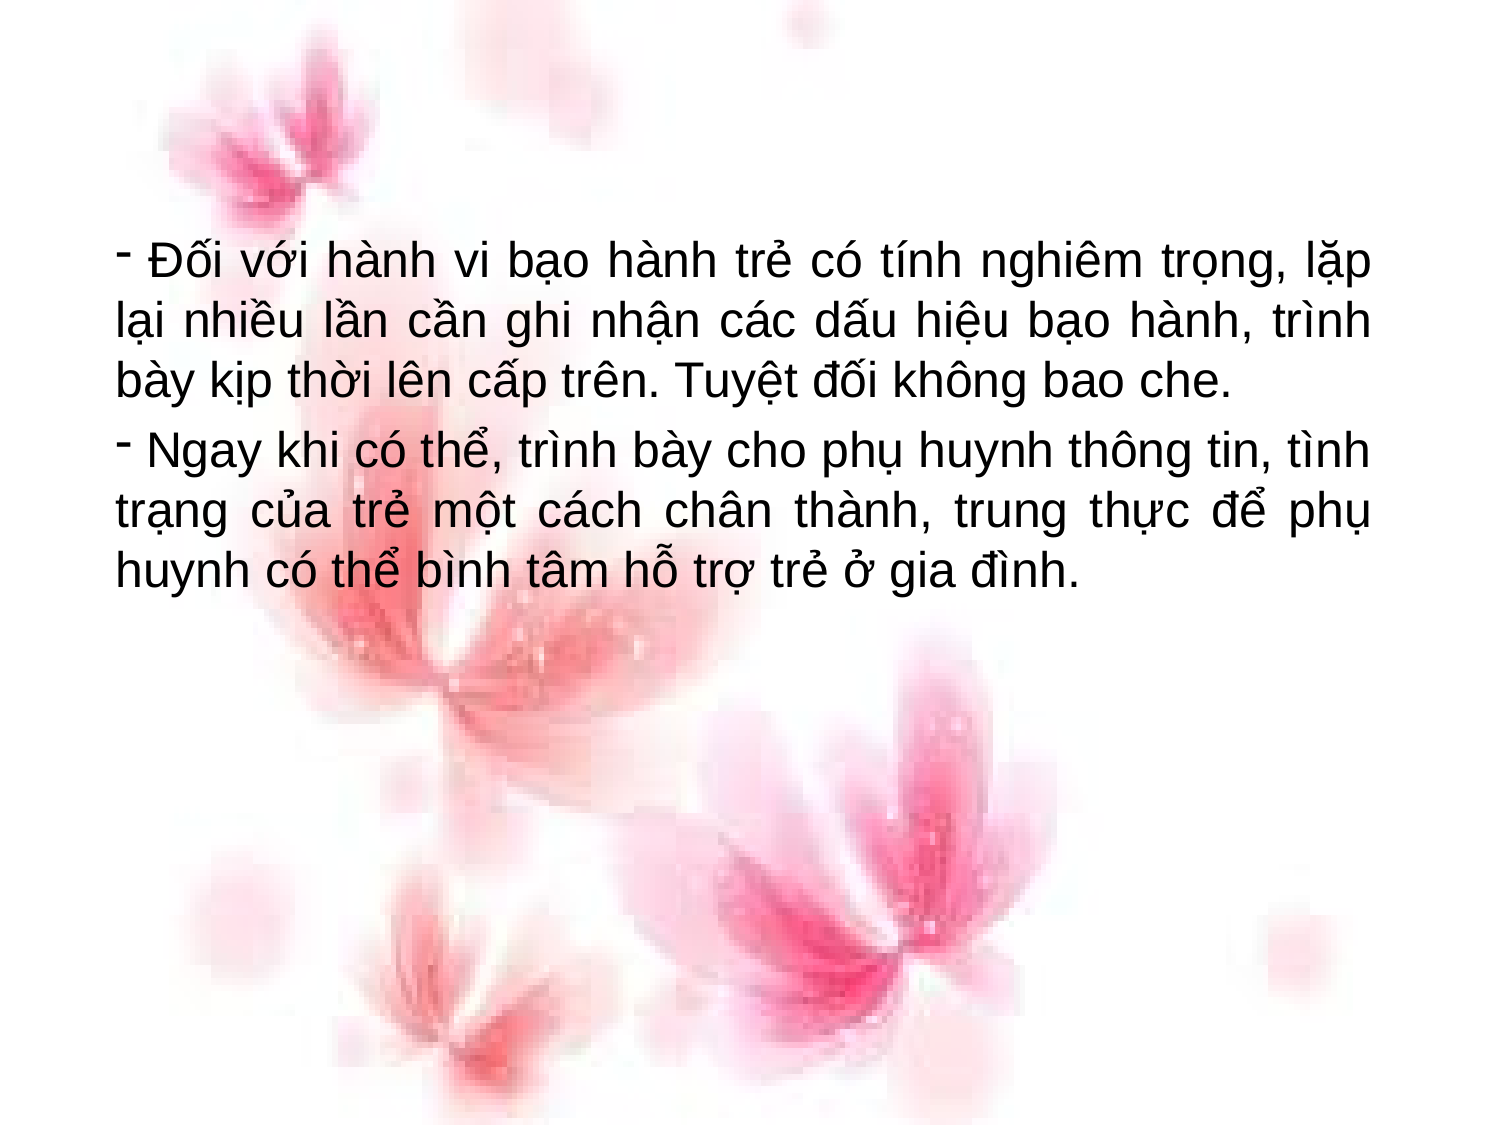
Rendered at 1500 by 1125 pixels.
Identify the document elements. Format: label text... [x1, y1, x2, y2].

list Đối với hành vi bạo hành trẻ có tính nghiêm trọng, lặp lại nhiều lần cần ghi nhận các dấu hiệu bạo hành, trình bày kịp thời lên cấp trên. Tuyệt đối không bao che. Ngay khi có thể, trình bày cho phụ huynh thông tin, tình trạng của trẻ một cách chân thành, trung thực để phụ huynh có thể bình tâm hỗ trợ trẻ ở gia đình. [100, 219, 1388, 705]
picture [0, 0, 1500, 1125]
